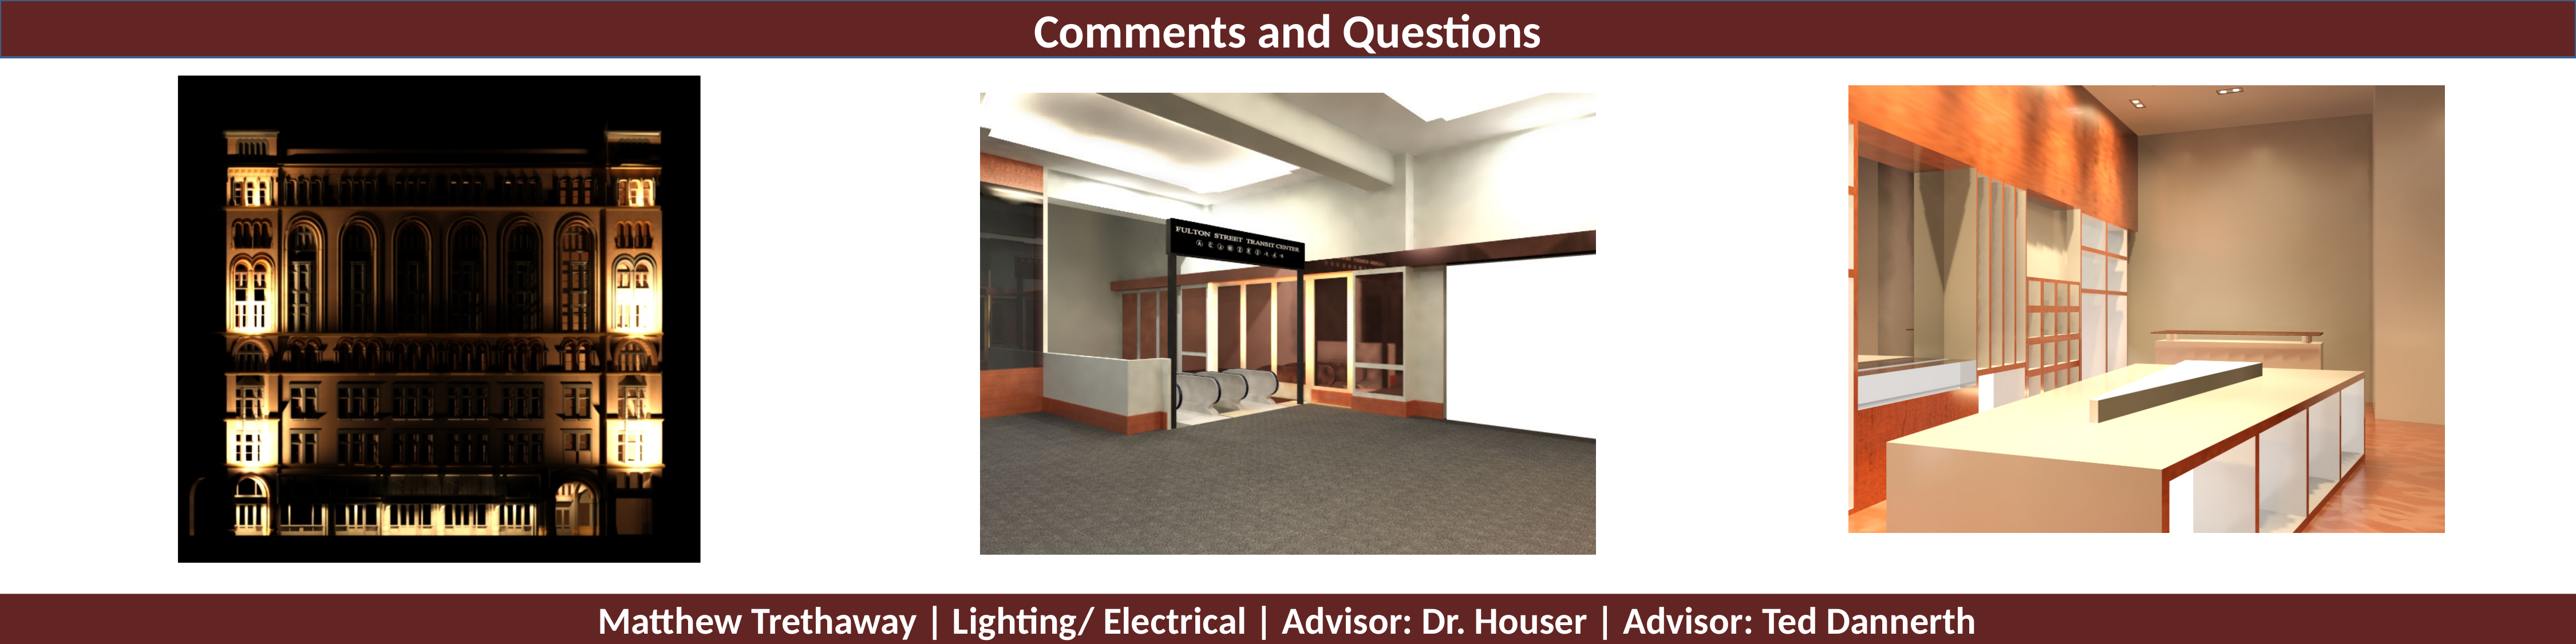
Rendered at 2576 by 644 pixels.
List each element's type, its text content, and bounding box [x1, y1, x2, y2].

picture [177, 75, 701, 563]
text_box [0, 0, 858, 58]
picture [1848, 85, 2445, 533]
picture [980, 93, 1596, 555]
text_box [1717, 0, 2576, 58]
text_box [858, 0, 1717, 114]
text_box Matthew Trethaway | Lighting/ Electrical | Advisor: Dr. Houser | Advisor: Ted Dannerth [0, 592, 2576, 644]
